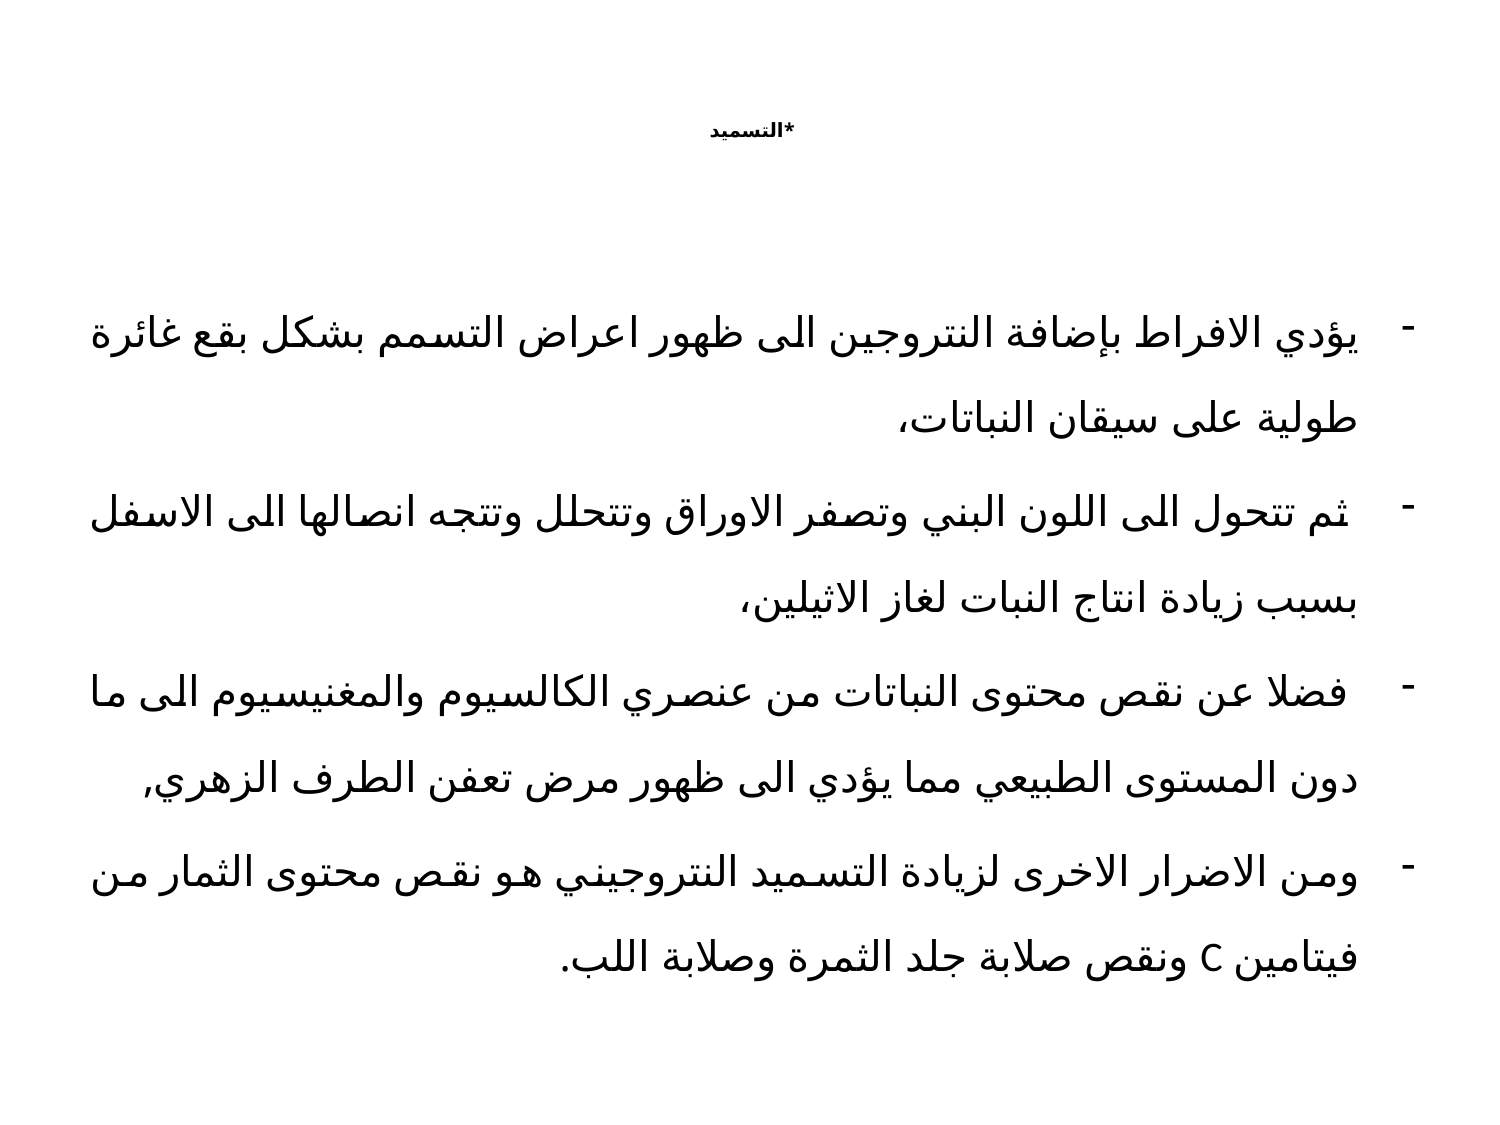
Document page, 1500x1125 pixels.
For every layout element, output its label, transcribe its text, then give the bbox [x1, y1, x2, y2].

title *التسميد [75, 45, 1425, 233]
list يؤدي الافراط بإضافة النتروجين الى ظهور اعراض التسمم بشكل بقع غائرة طولية على سيقان النباتات، ثم تتحول الى اللون البني وتصفر الاوراق وتتحلل وتتجه انصالها الى الاسفل بسبب زيادة انتاج النبات لغاز الاثيلين، فضلا عن نقص محتوى النباتات من عنصري الكالسيوم والمغنيسيوم الى ما دون المستوى الطبيعي مما يؤدي الى ظهور مرض تعفن الطرف الزهري, ومن الاضرار الاخرى لزيادة التسميد النتروجيني هو نقص محتوى الثمار من فيتامين C ونقص صلابة جلد الثمرة وصلابة اللب. [75, 262, 1425, 1005]
